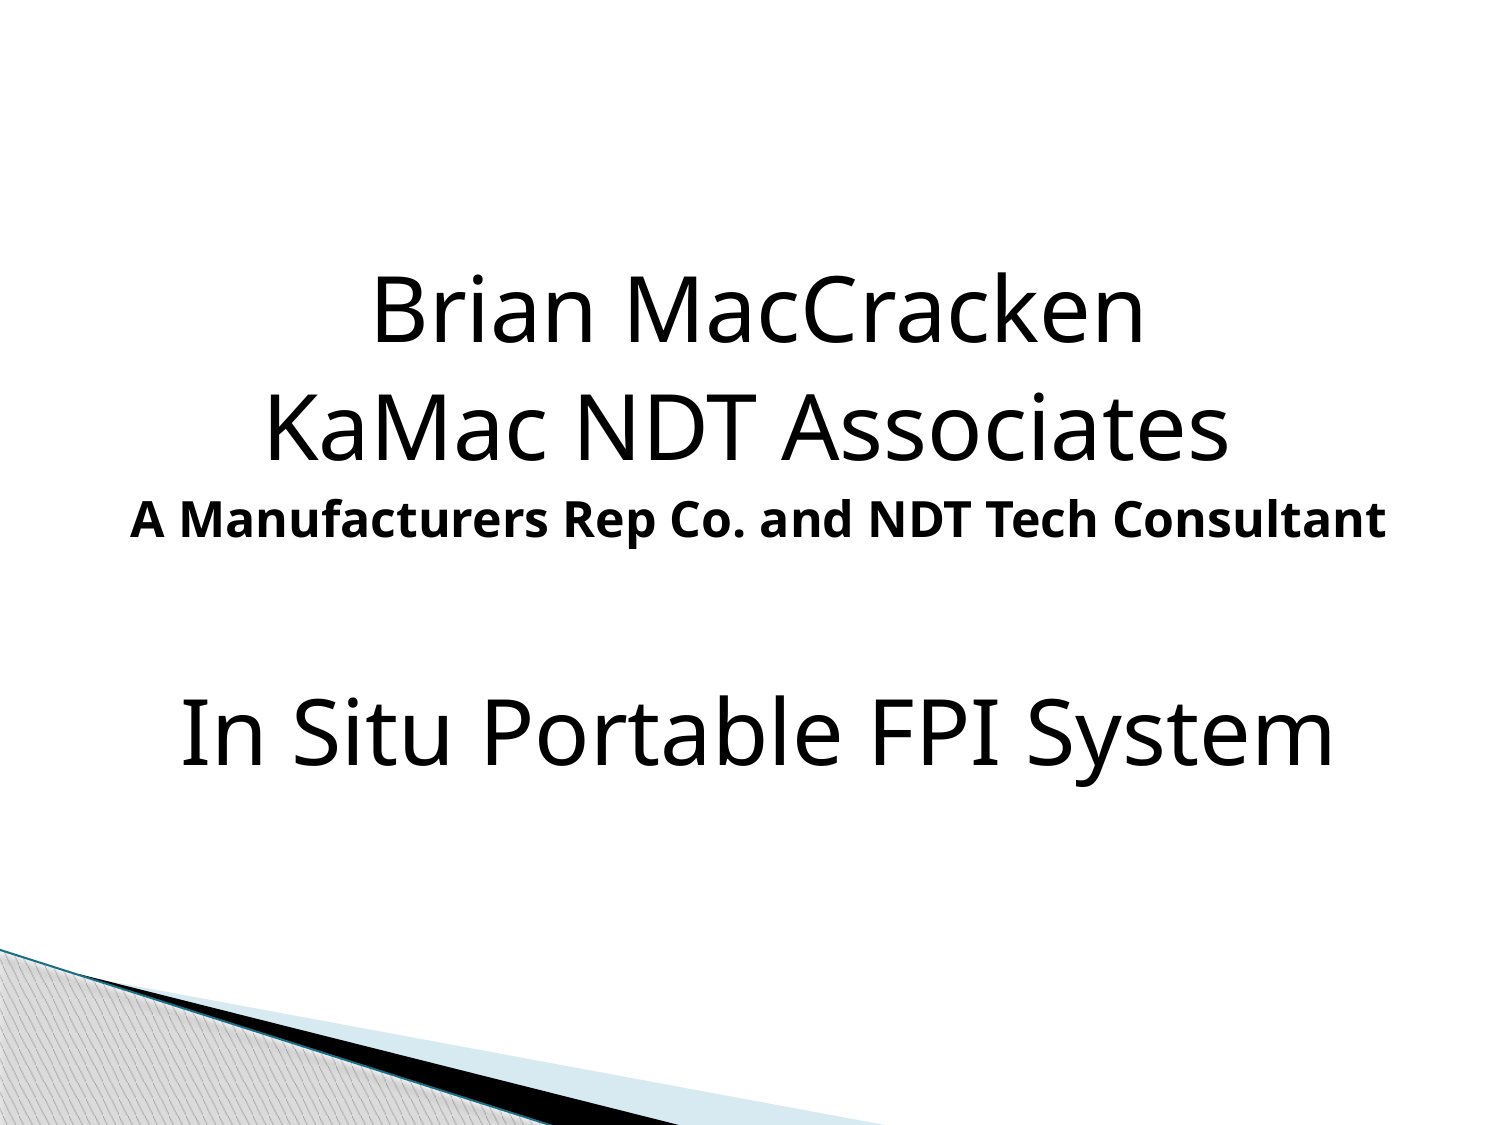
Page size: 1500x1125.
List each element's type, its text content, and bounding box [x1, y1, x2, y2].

list Brian MacCracken KaMac NDT Associates A Manufacturers Rep Co. and NDT Tech Consultant In Situ Portable FPI System [75, 243, 1425, 986]
